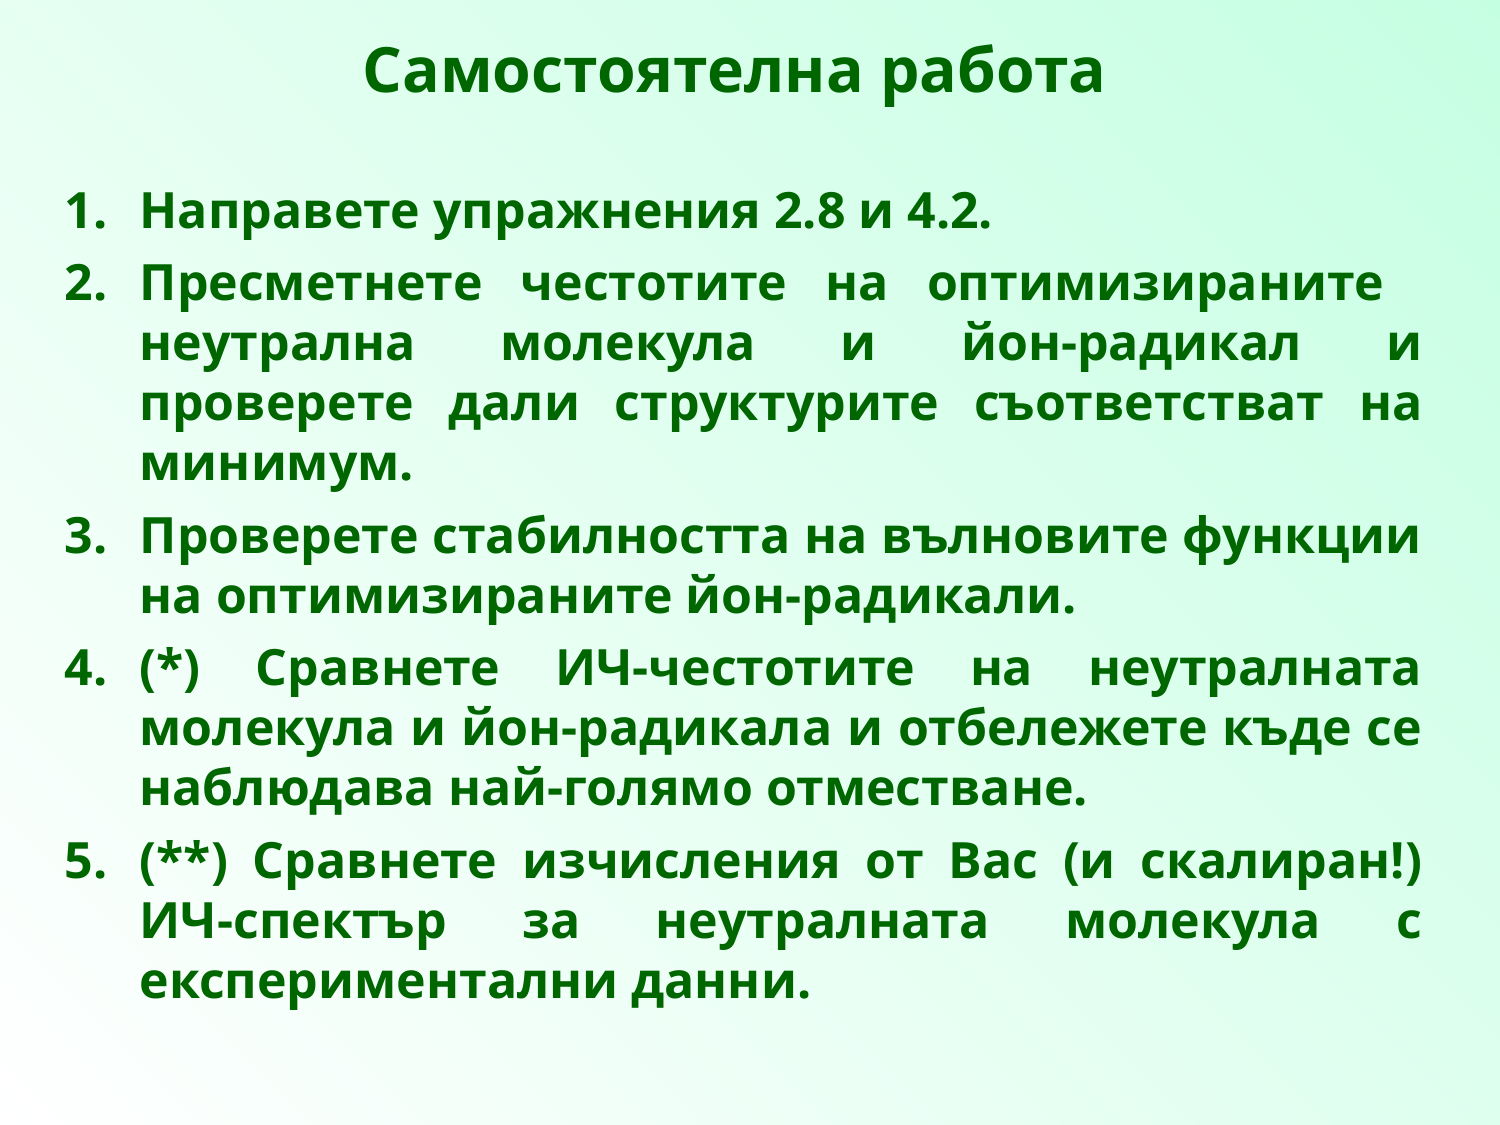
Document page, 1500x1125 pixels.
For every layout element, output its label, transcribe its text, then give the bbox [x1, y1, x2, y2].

text_box Самостоятелна работа [348, 22, 1123, 113]
text_box Направете упражнения 2.8 и 4.2. Пресметнете честотите на оптимизираните неутрална молекула и йон-радикал и проверете дали структурите съответстват на минимум. Проверете стабилността на вълновите функции на оптимизираните йон-радикали. (*) Сравнете ИЧ-честотите на неутралната молекула и йон-радикала и отбележете къде се наблюдава най-голямо отместване. (**) Сравнете изчисления от Вас (и скалиран!) ИЧ-спектър за неутралната молекула с експериментални данни. [50, 170, 1438, 1016]
